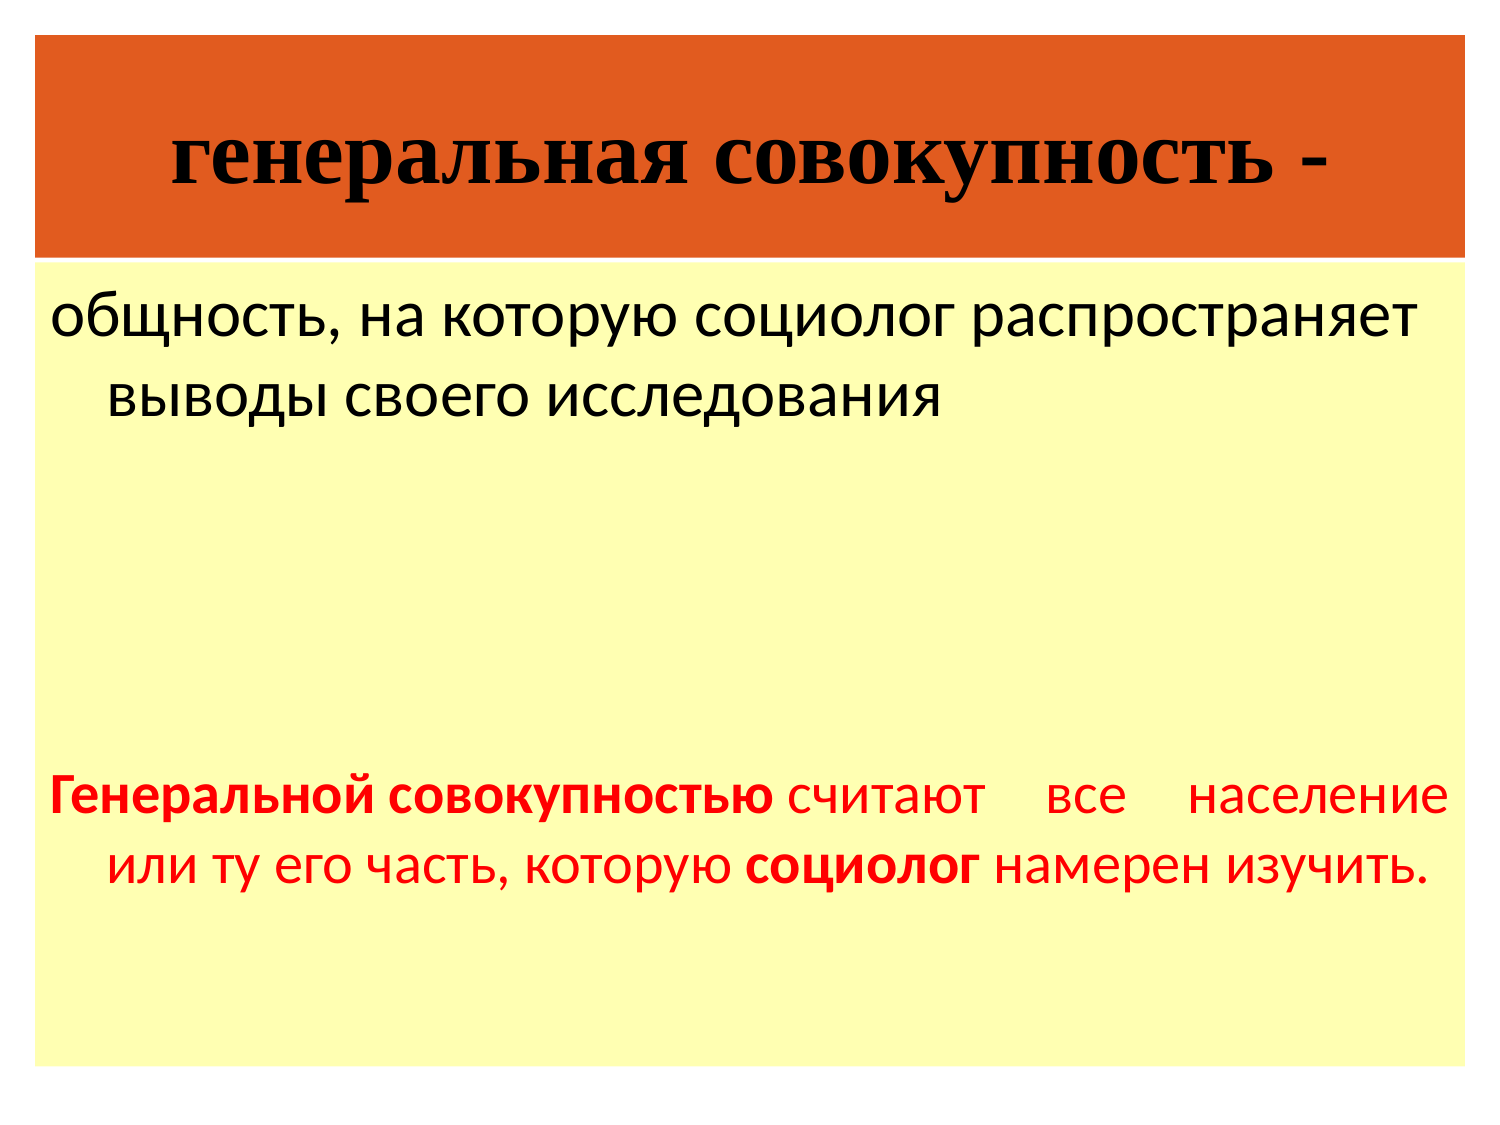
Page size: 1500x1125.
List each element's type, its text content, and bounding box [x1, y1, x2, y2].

list общность, на которую социолог распространяет выводы своего исследования Генеральной совокупностью считают все население или ту его часть, которую социолог намерен изучить. [35, 262, 1465, 1067]
title генеральная совокупность - [35, 35, 1465, 258]
